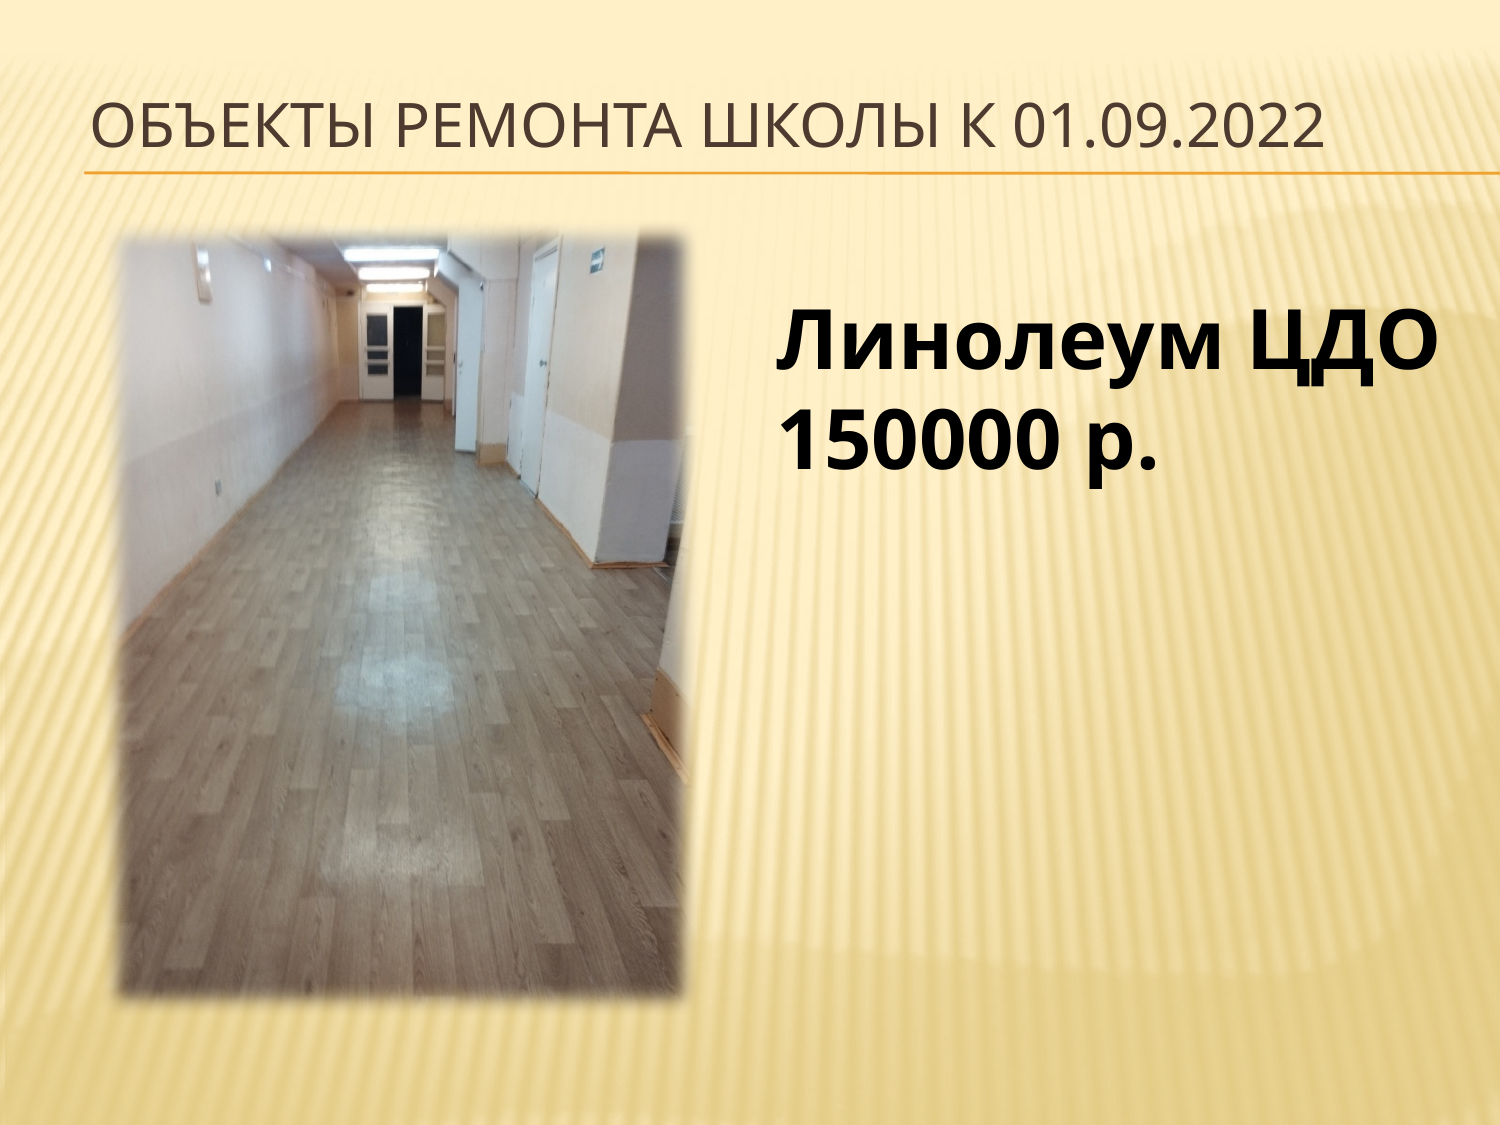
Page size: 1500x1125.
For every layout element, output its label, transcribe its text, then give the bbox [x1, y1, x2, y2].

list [99, 219, 700, 1016]
text_box Линолеум ЦДО 150000 р. [761, 278, 1459, 494]
title Объекты ремонта школы к 01.09.2022 [75, 54, 1500, 192]
